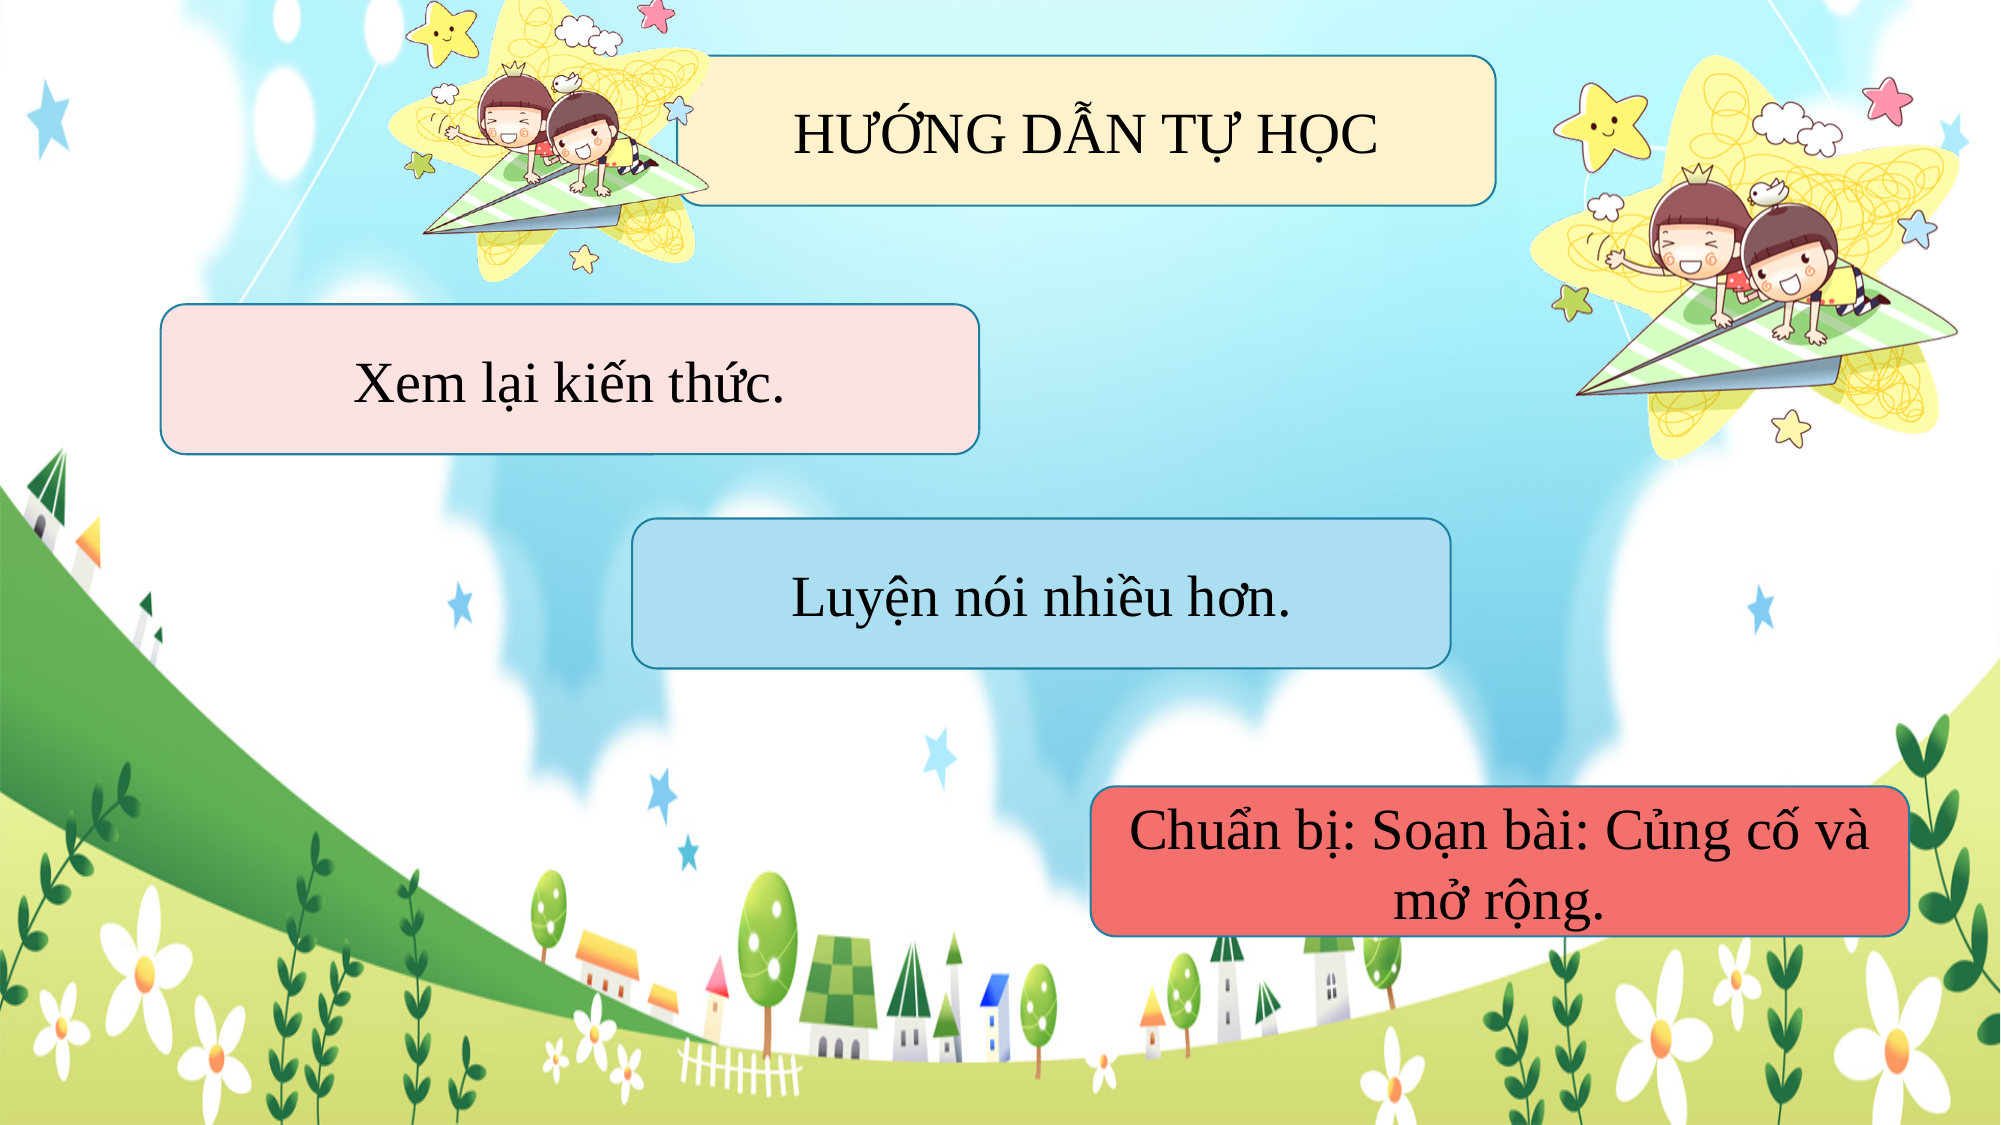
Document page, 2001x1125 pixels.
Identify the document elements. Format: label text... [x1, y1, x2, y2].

text_box HƯỚNG DẪN TỰ HỌC [710, 54, 1497, 207]
picture [0, 0, 2001, 1125]
text_box Chuẩn bị: Soạn bài: Củng cố và mở rộng. [1089, 785, 1911, 938]
text_box Luyện nói nhiều hơn. [631, 517, 1452, 670]
text_box Xem lại kiến thức. [159, 303, 981, 456]
